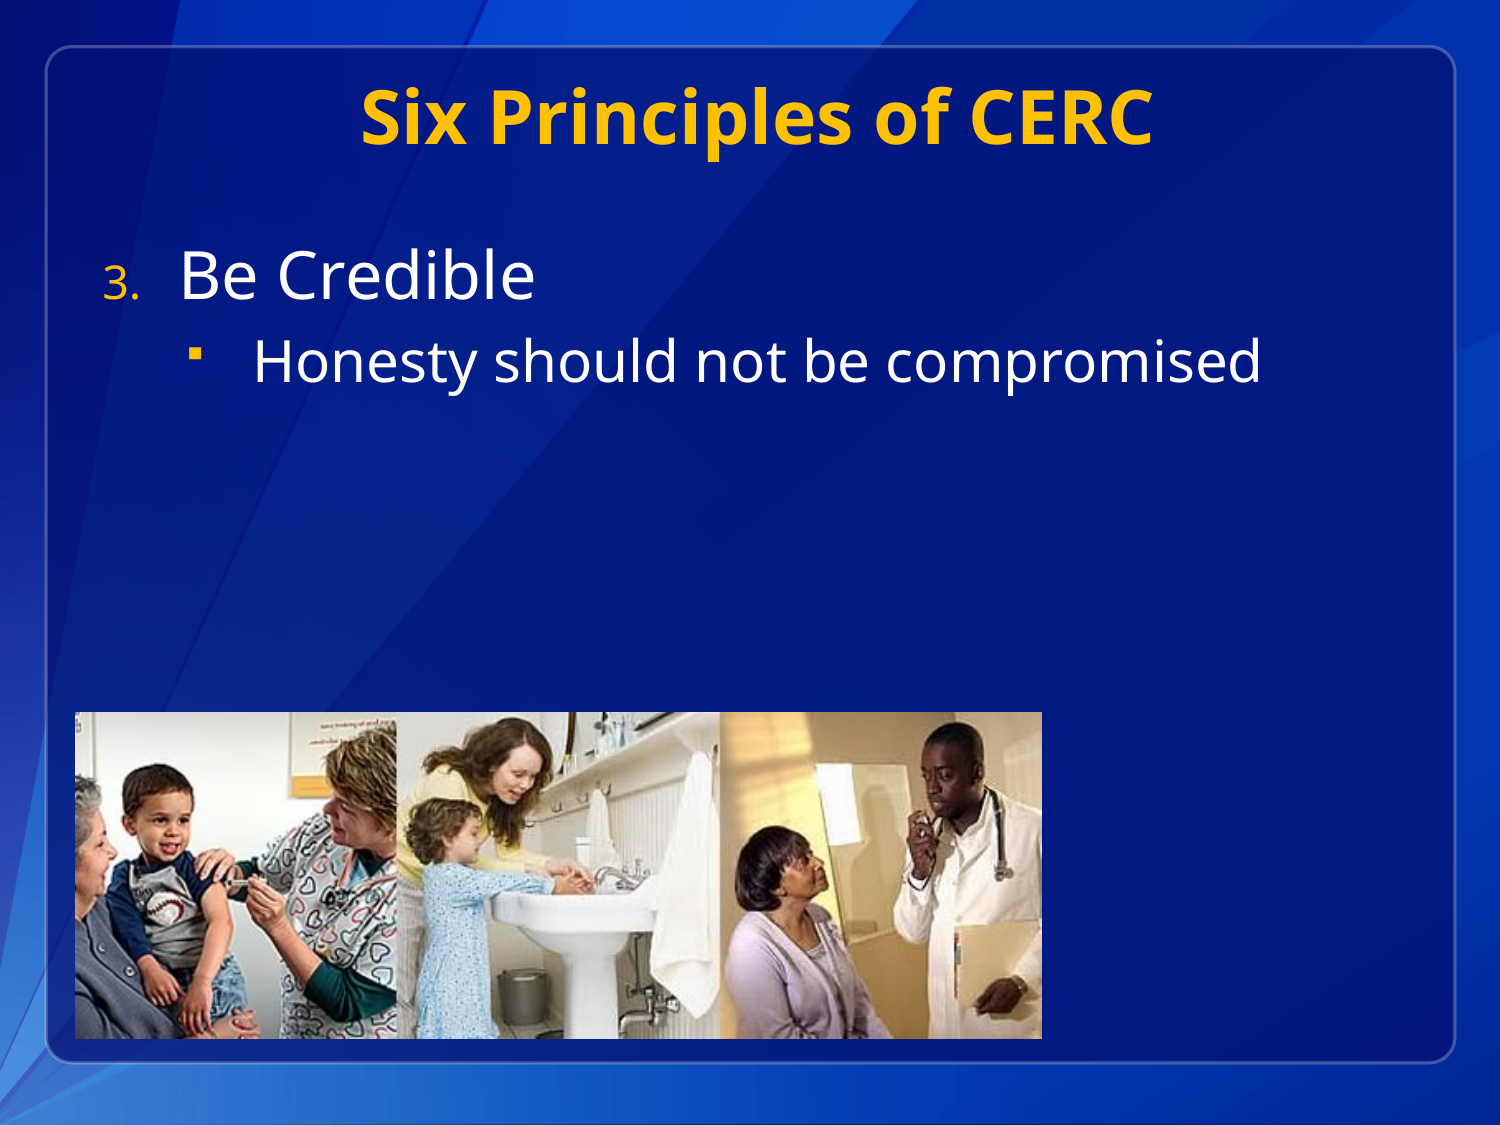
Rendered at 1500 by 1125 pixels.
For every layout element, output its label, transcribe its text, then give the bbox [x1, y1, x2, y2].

picture [0, 0, 1500, 1125]
list Be Credible Honesty should not be compromised [87, 224, 1363, 900]
title Six Principles of CERC [50, 62, 1450, 188]
